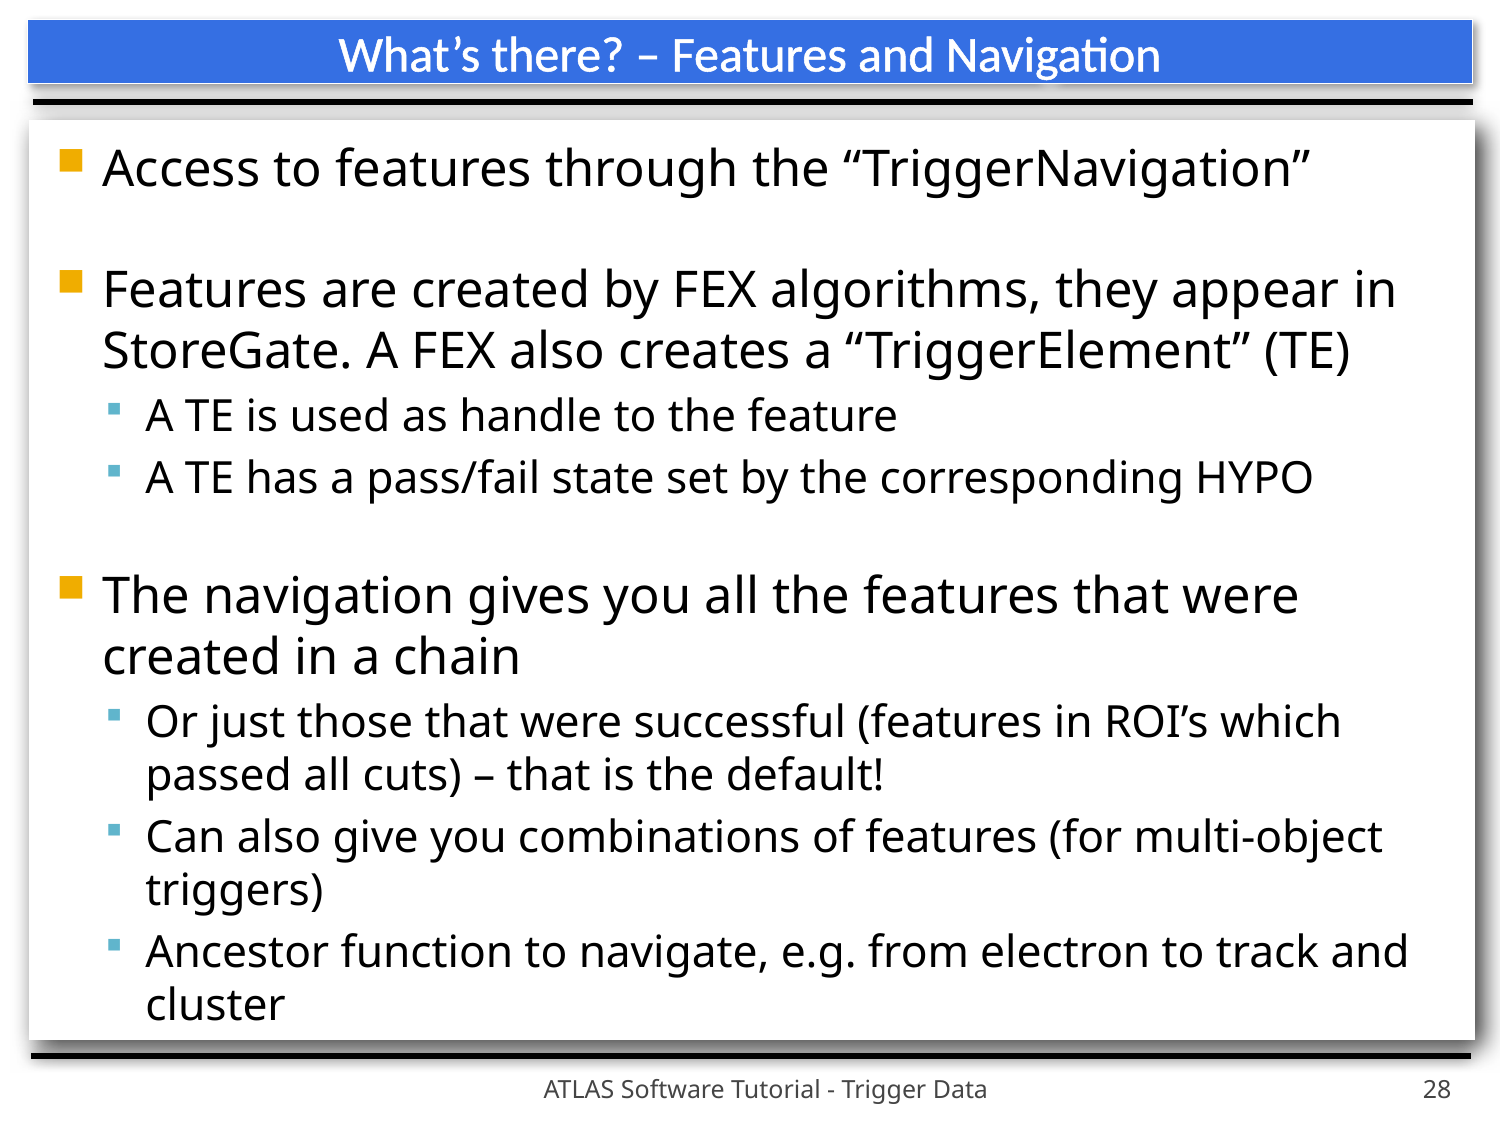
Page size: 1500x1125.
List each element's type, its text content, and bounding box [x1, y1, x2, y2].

title What’s there? – Features and Navigation [27, 19, 1473, 84]
list Access to features through the “TriggerNavigation” Features are created by FEX algorithms, they appear in StoreGate. A FEX also creates a “TriggerElement” (TE) A TE is used as handle to the feature A TE has a pass/fail state set by the corresponding HYPO The navigation gives you all the features that were created in a chain Or just those that were successful (features in ROI’s which passed all cuts) – that is the default! Can also give you combinations of features (for multi-object triggers) Ancestor function to navigate, e.g. from electron to track and cluster [29, 120, 1475, 1040]
slide_number 28 [1345, 1062, 1467, 1108]
footer ATLAS Software Tutorial - Trigger Data [314, 1062, 1218, 1108]
